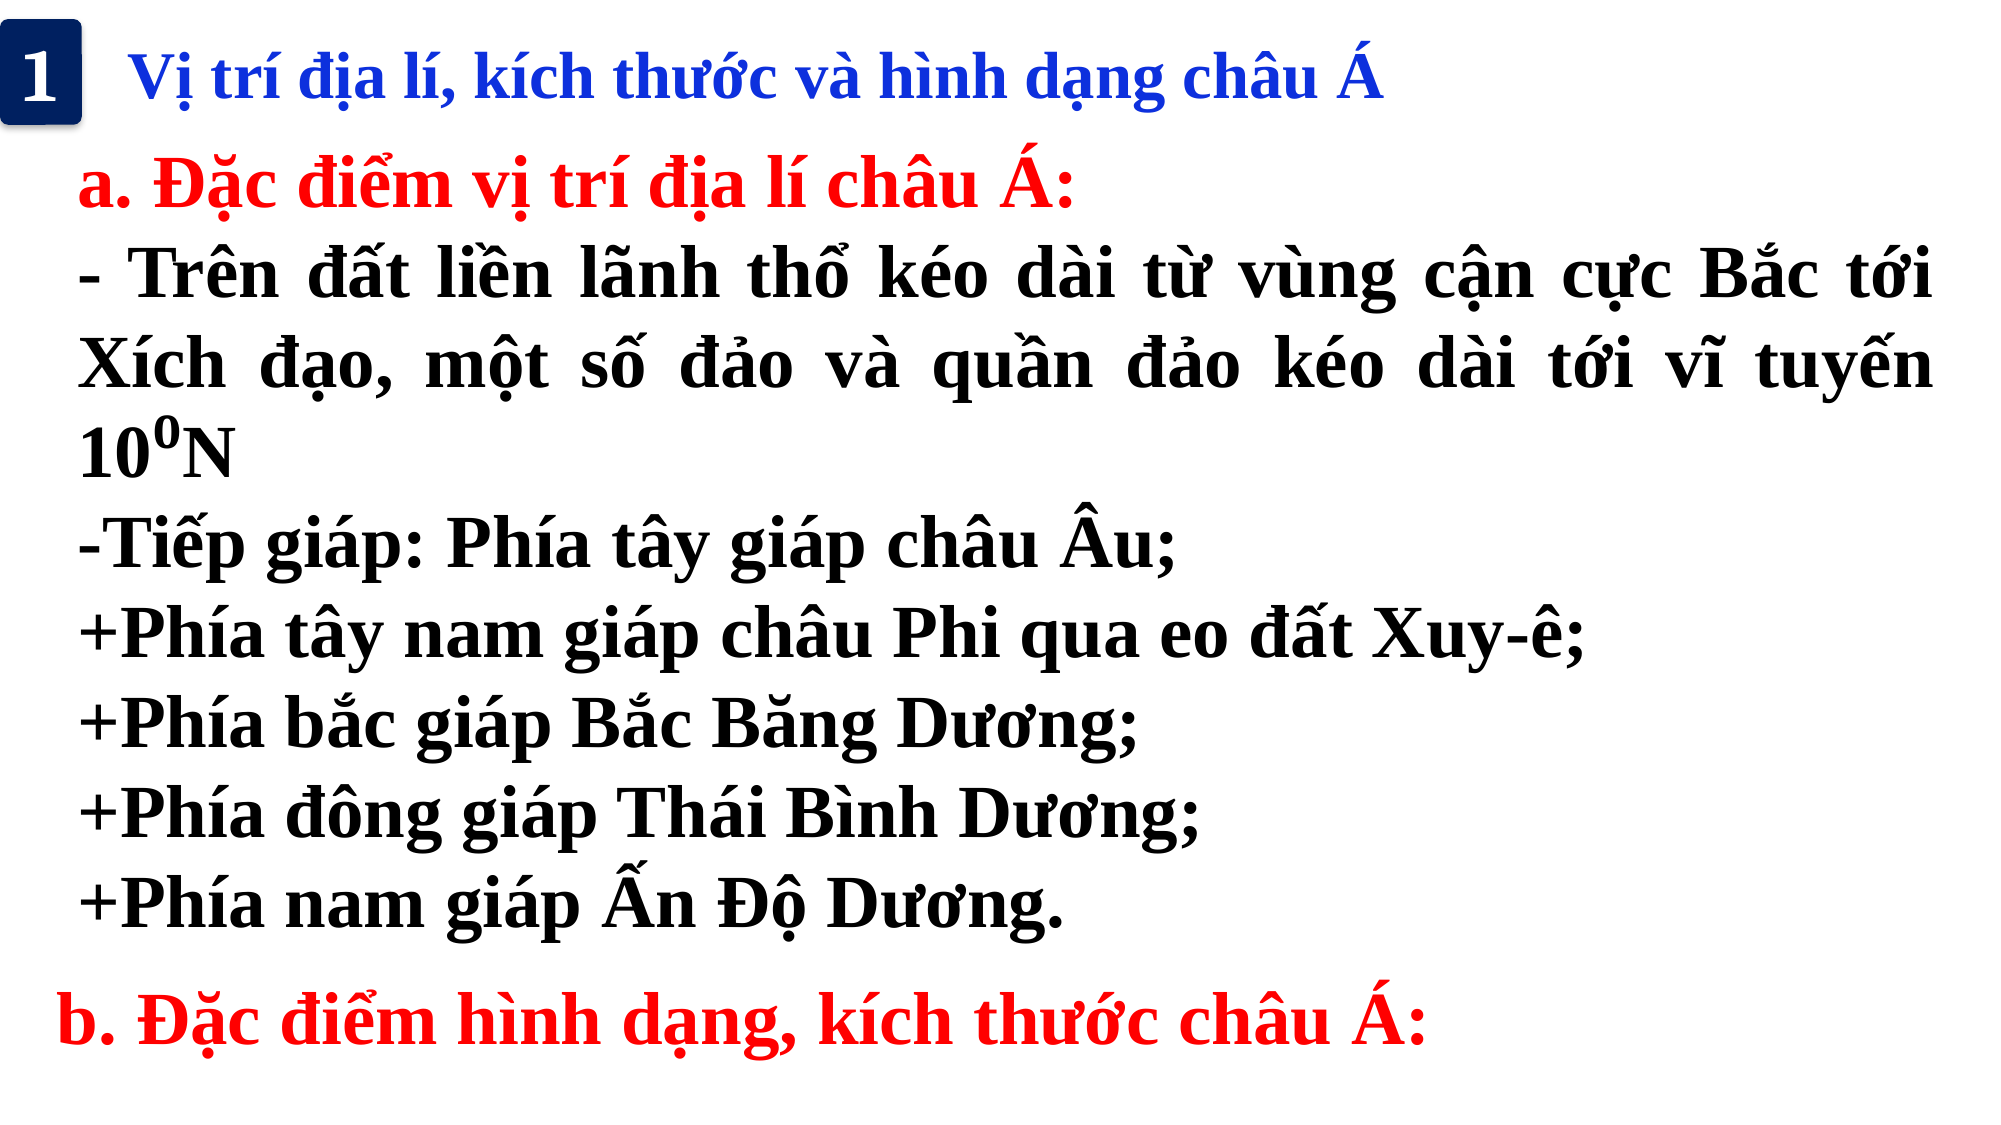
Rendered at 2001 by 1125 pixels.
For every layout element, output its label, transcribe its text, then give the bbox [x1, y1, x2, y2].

text_box Vị trí địa lí, kích thước và hình dạng châu Á [112, 25, 1806, 120]
text_box b. Đặc điểm hình dạng, kích thước châu Á: [41, 962, 1460, 1068]
text_box a. Đặc điểm vị trí địa lí châu Á: - Trên đất liền lãnh thổ kéo dài từ vùng cận cực Bắc tới Xích đạo, một số đảo và quần đảo kéo dài tới vĩ tuyến 10⁰N -Tiếp giáp: Phía tây giáp châu Âu; +Phía tây nam giáp châu Phi qua eo đất Xuy-ê; +Phía bắc giáp Bắc Băng Dương; +Phía đông giáp Thái Bình Dương; +Phía nam giáp Ấn Độ Dương. [62, 124, 1950, 950]
text_box 1 [0, 19, 82, 125]
